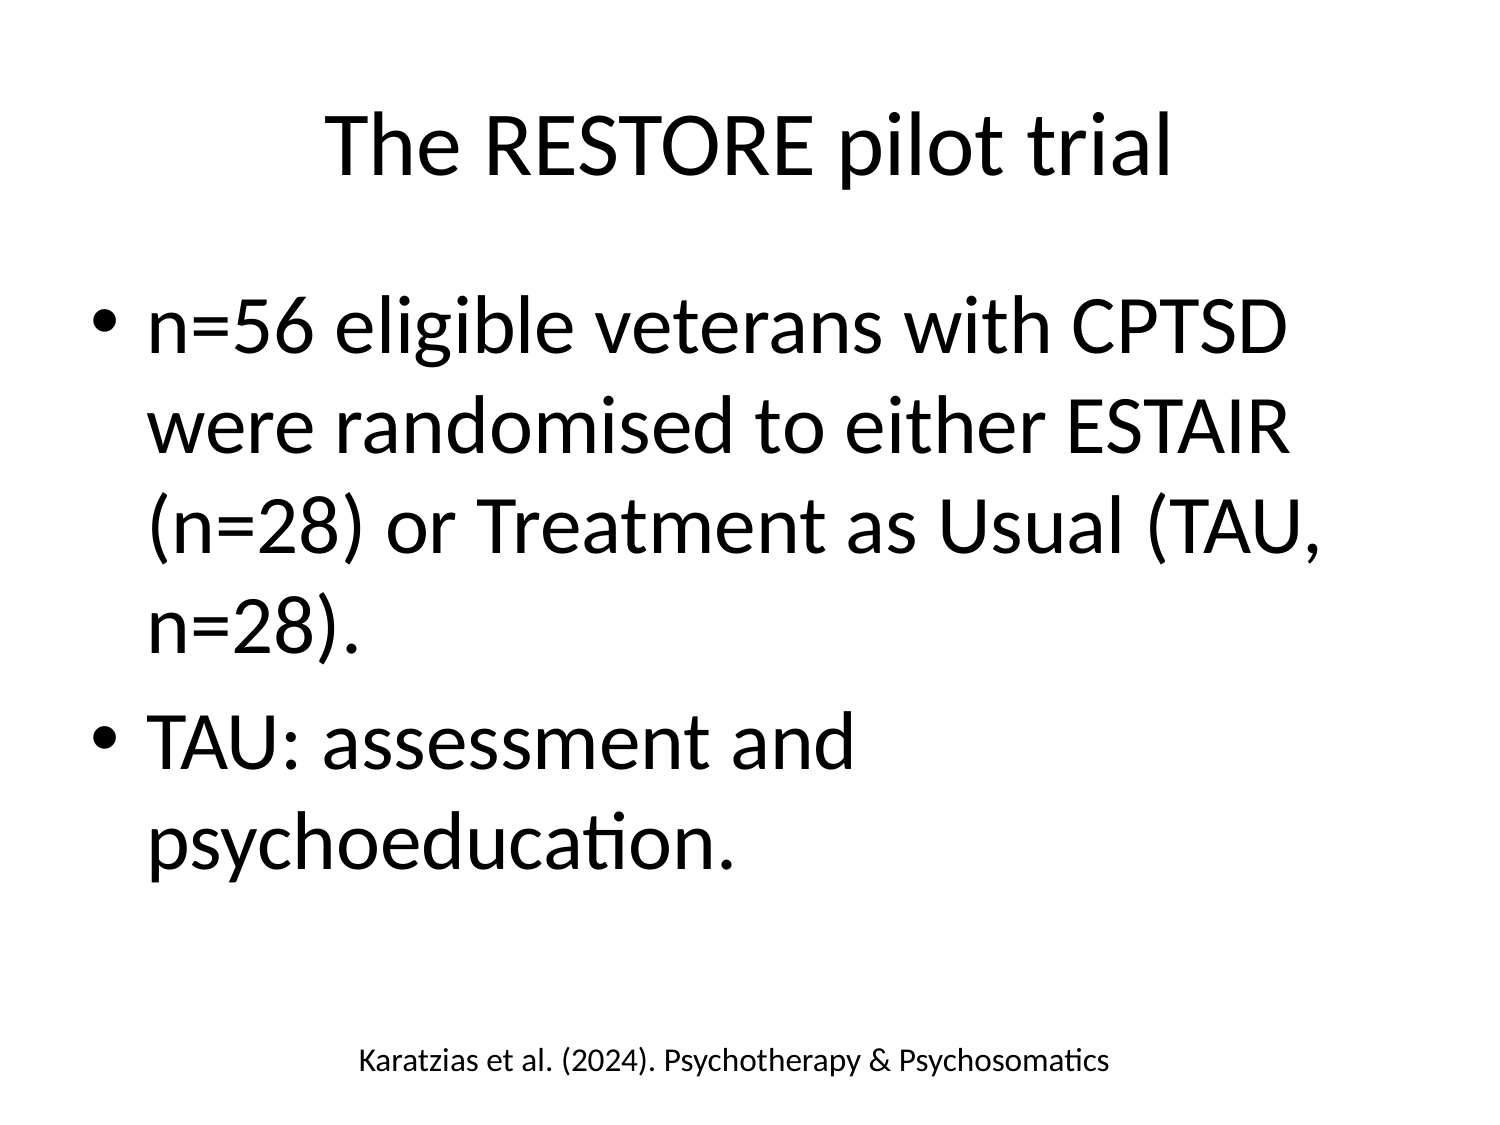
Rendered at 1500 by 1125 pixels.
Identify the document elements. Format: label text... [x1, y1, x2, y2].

title The RESTORE pilot trial [75, 45, 1425, 233]
list n=56 eligible veterans with CPTSD were randomised to either ESTAIR (n=28) or Treatment as Usual (TAU, n=28). TAU: assessment and psychoeducation. [75, 262, 1425, 1005]
text_box Karatzias et al. (2024). Psychotherapy & Psychosomatics [41, 1023, 1428, 1094]
